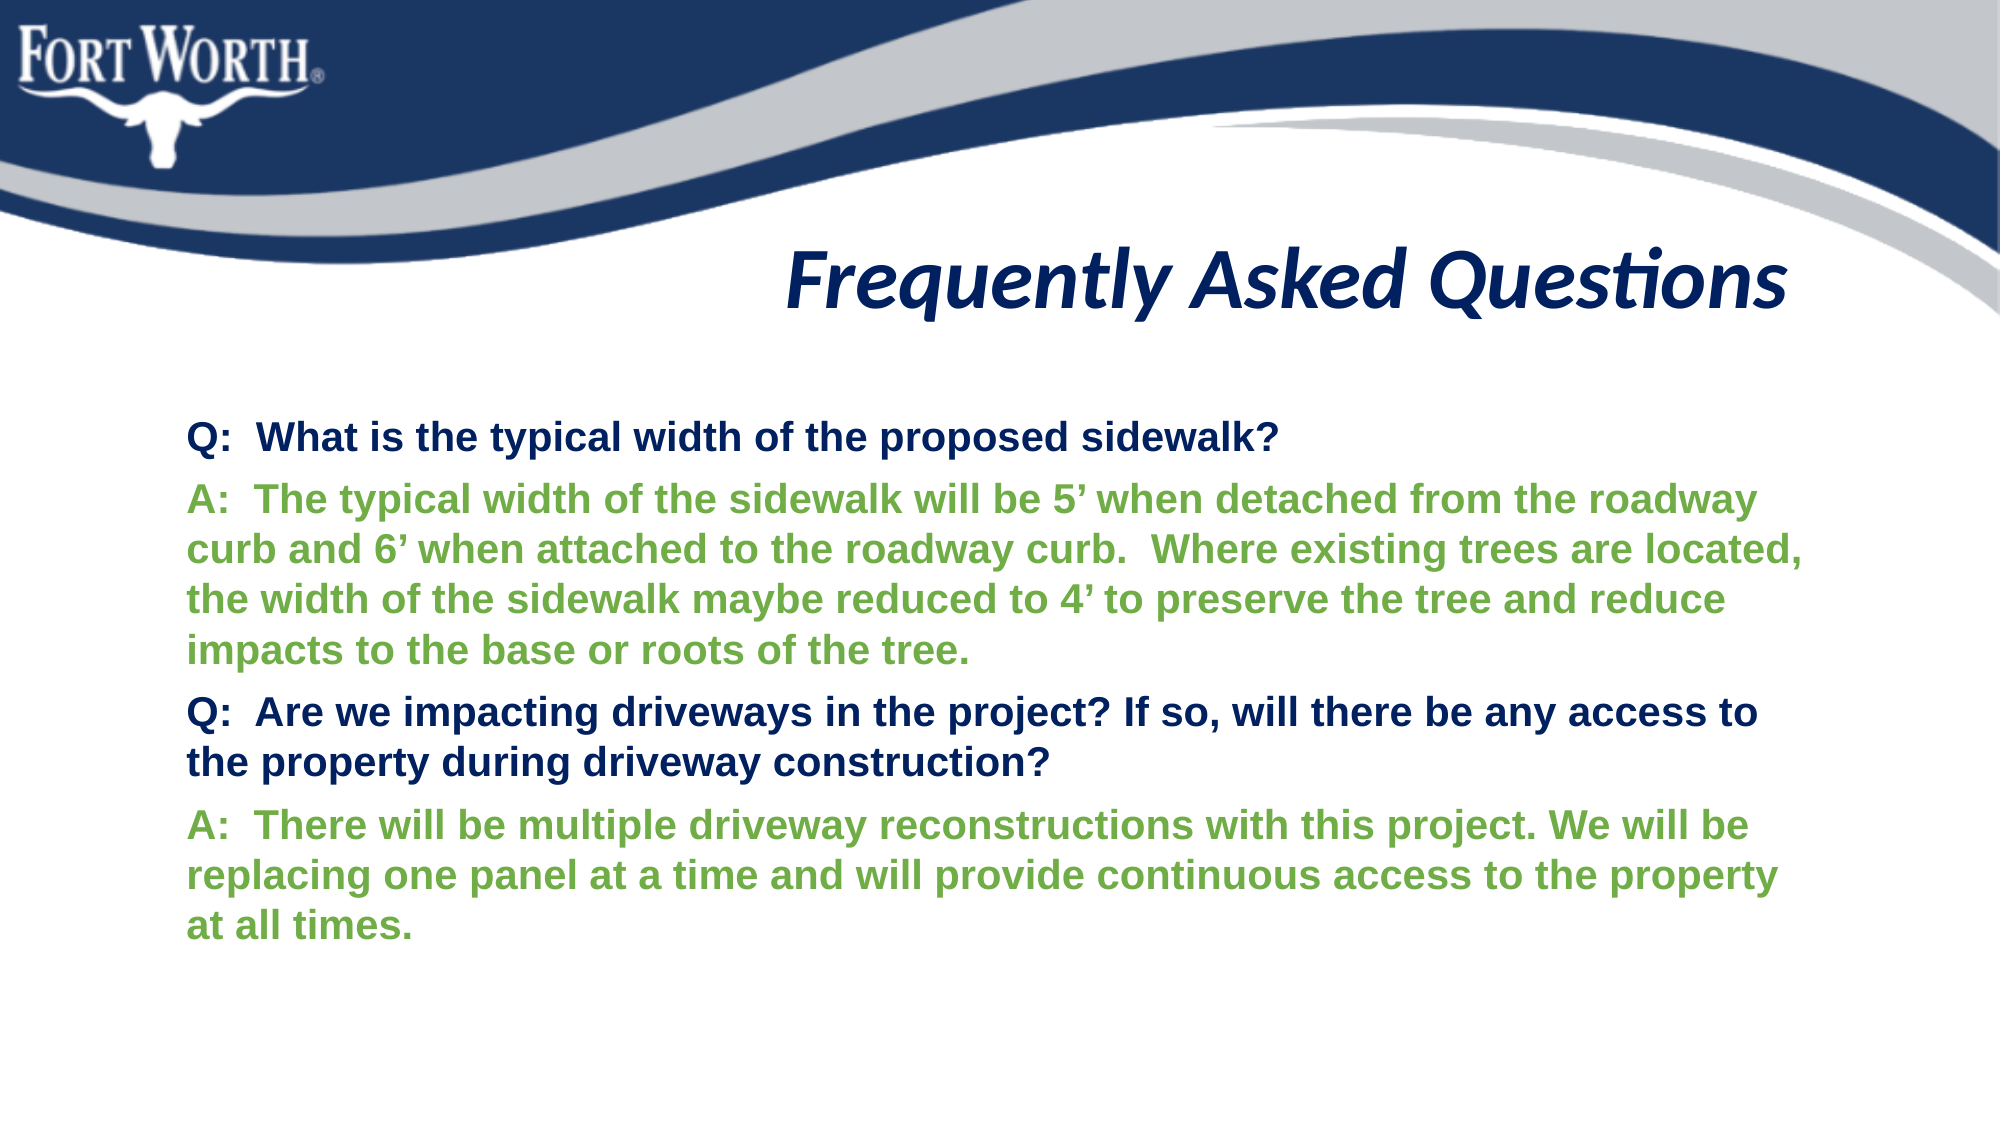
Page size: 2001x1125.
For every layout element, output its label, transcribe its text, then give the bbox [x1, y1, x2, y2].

text_box Frequently Asked Questions [748, 213, 1796, 334]
text_box Q: What is the typical width of the proposed sidewalk? A: The typical width of the sidewalk will be 5’ when detached from the roadway curb and 6’ when attached to the roadway curb. Where existing trees are located, the width of the sidewalk maybe reduced to 4’ to preserve the tree and reduce impacts to the base or roots of the tree. Q: Are we impacting driveways in the project? If so, will there be any access to the property during driveway construction? A: There will be multiple driveway reconstructions with this project. We will be replacing one panel at a time and will provide continuous access to the property at all times. [28, 402, 1827, 1018]
picture [0, 0, 2000, 317]
